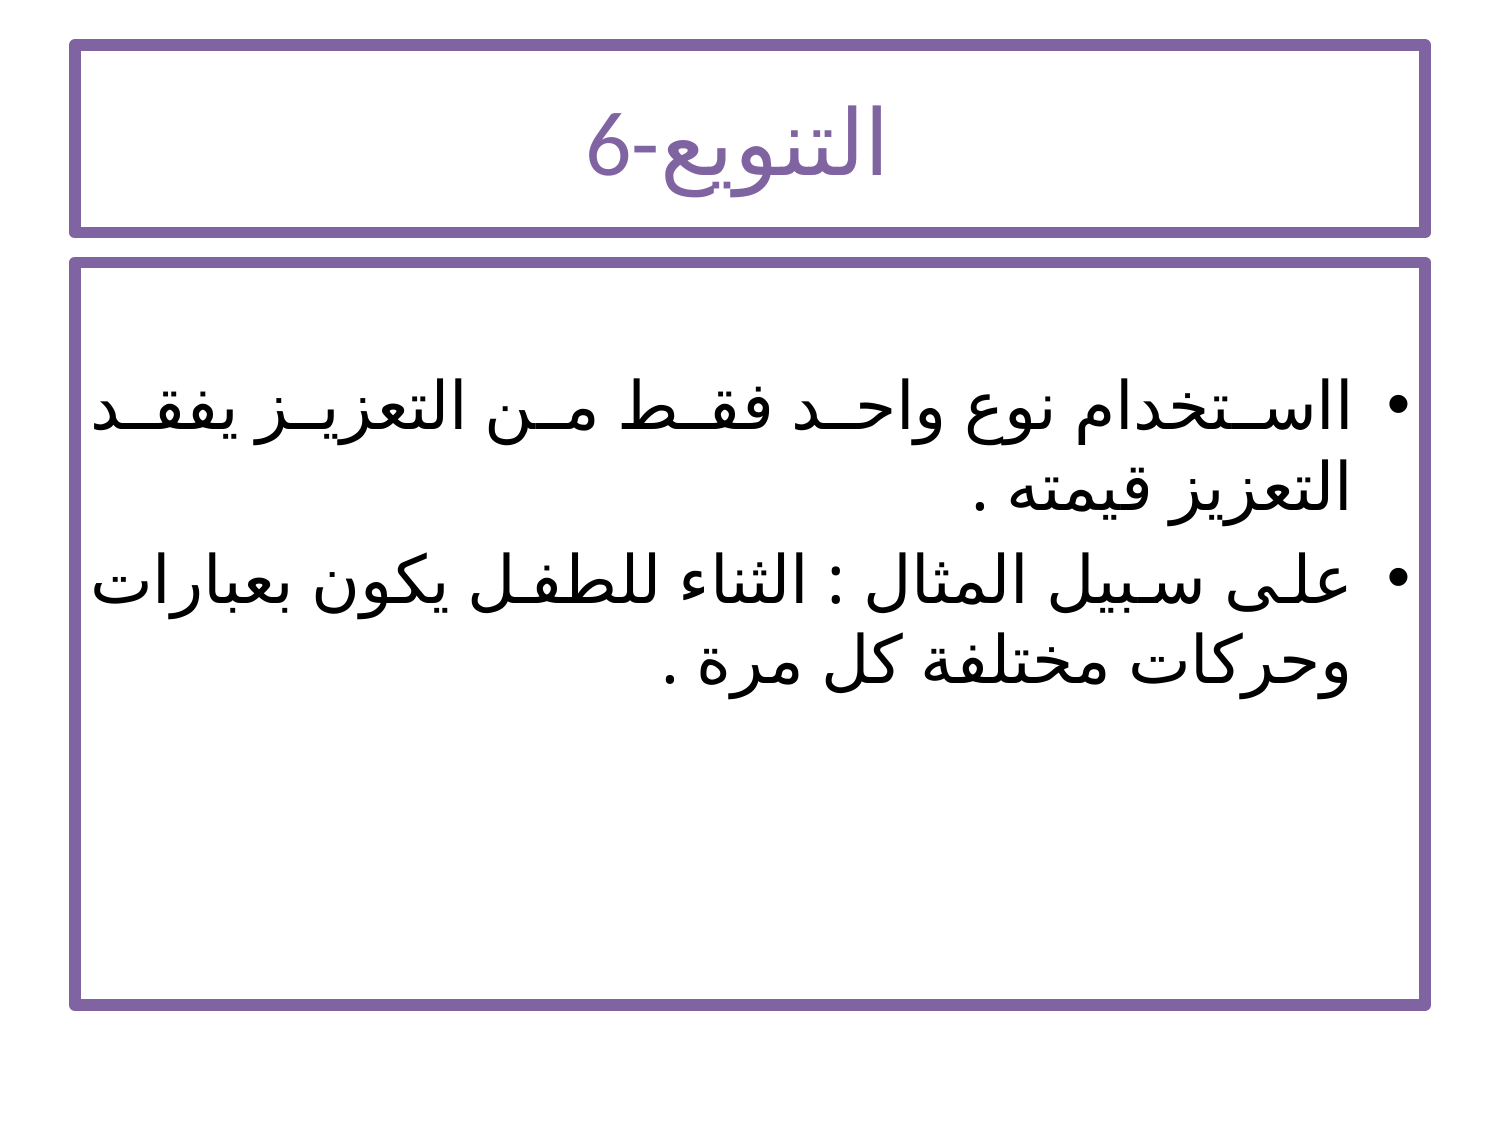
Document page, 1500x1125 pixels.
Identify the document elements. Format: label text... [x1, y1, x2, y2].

title 6-التنويع [75, 45, 1425, 233]
list ااستخدام نوع واحد فقط من التعزيز يفقد التعزيز قيمته . على سبيل المثال : الثناء للطفل يكون بعبارات وحركات مختلفة كل مرة . [75, 262, 1425, 1005]
